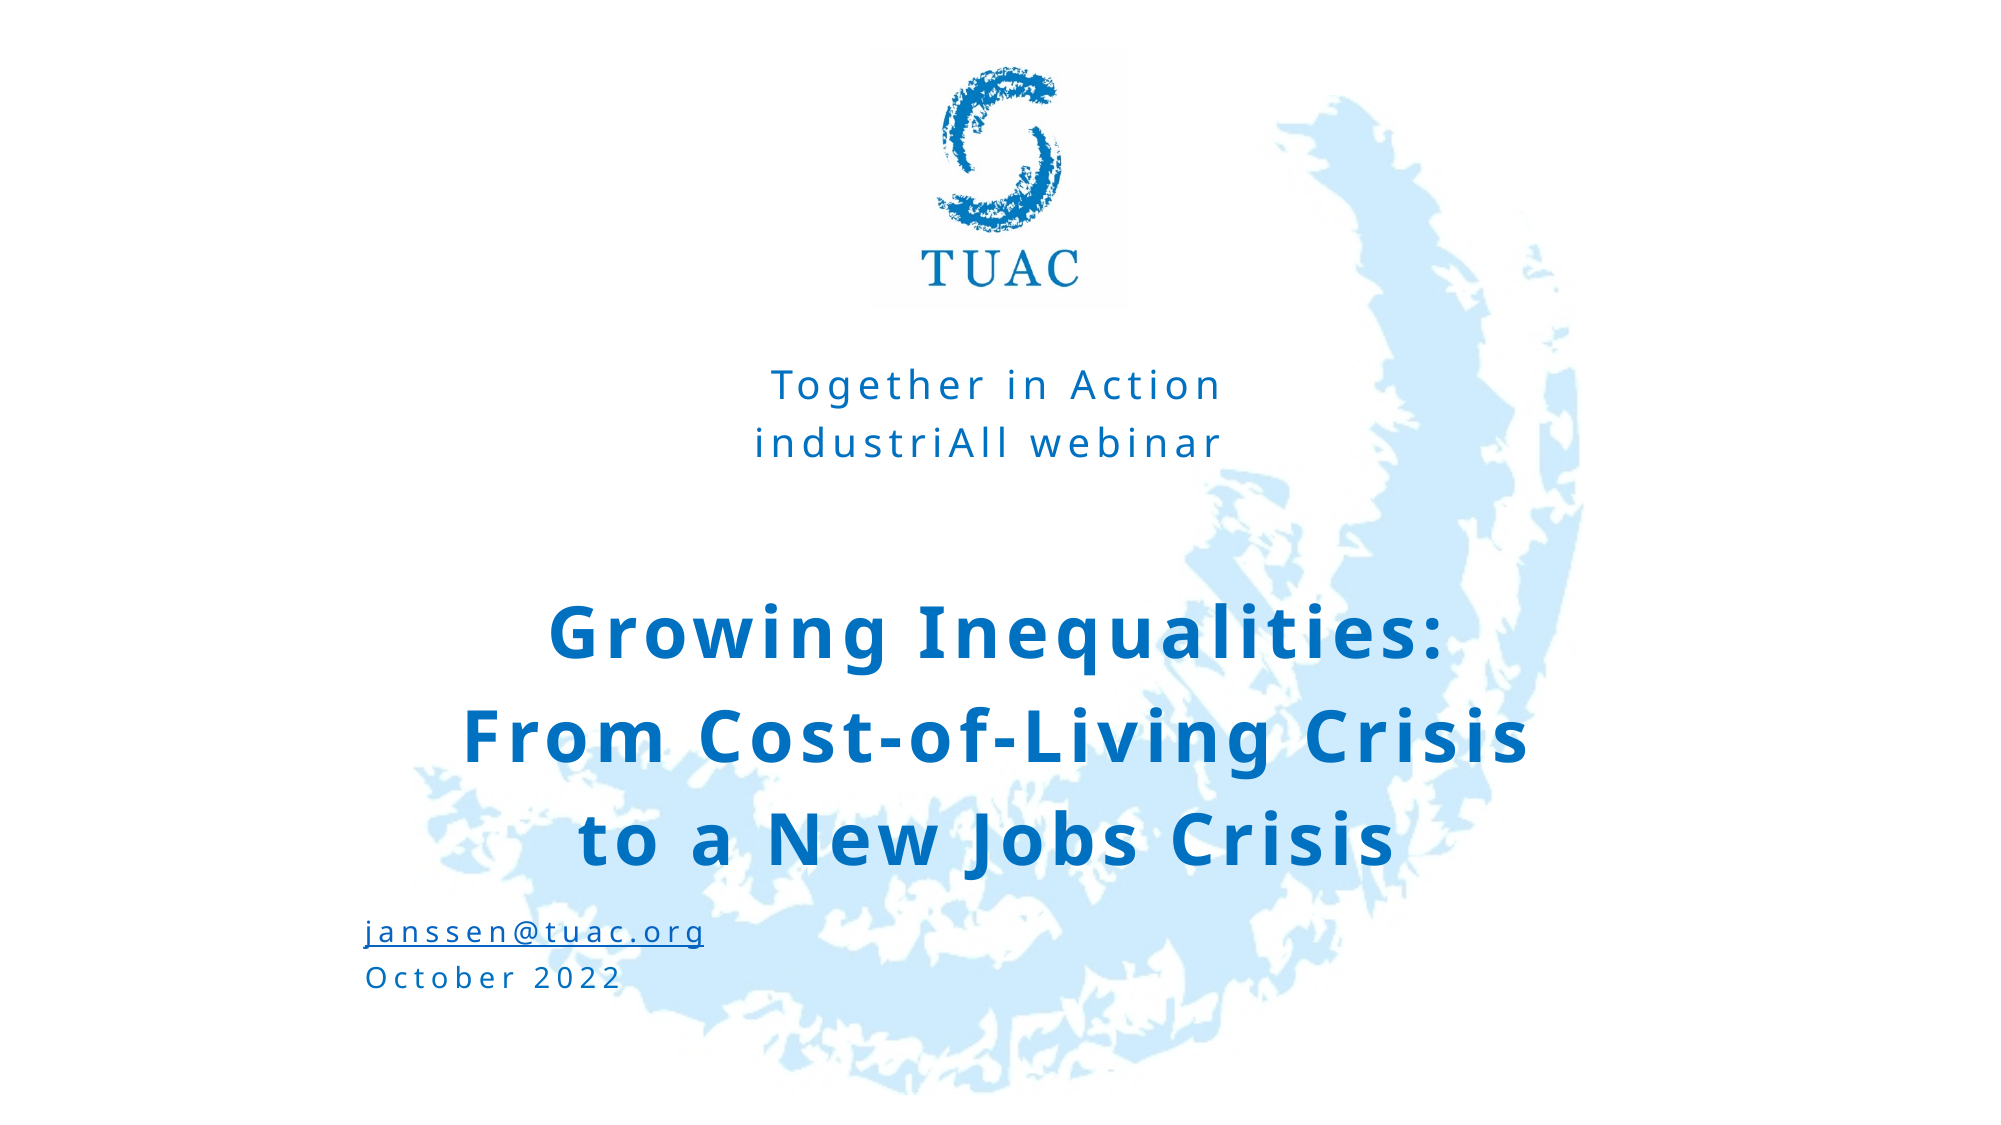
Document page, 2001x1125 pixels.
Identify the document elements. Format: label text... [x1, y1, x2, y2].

text_box janssen@tuac.org October 2022 [350, 887, 412, 1013]
picture [412, 49, 1586, 1096]
